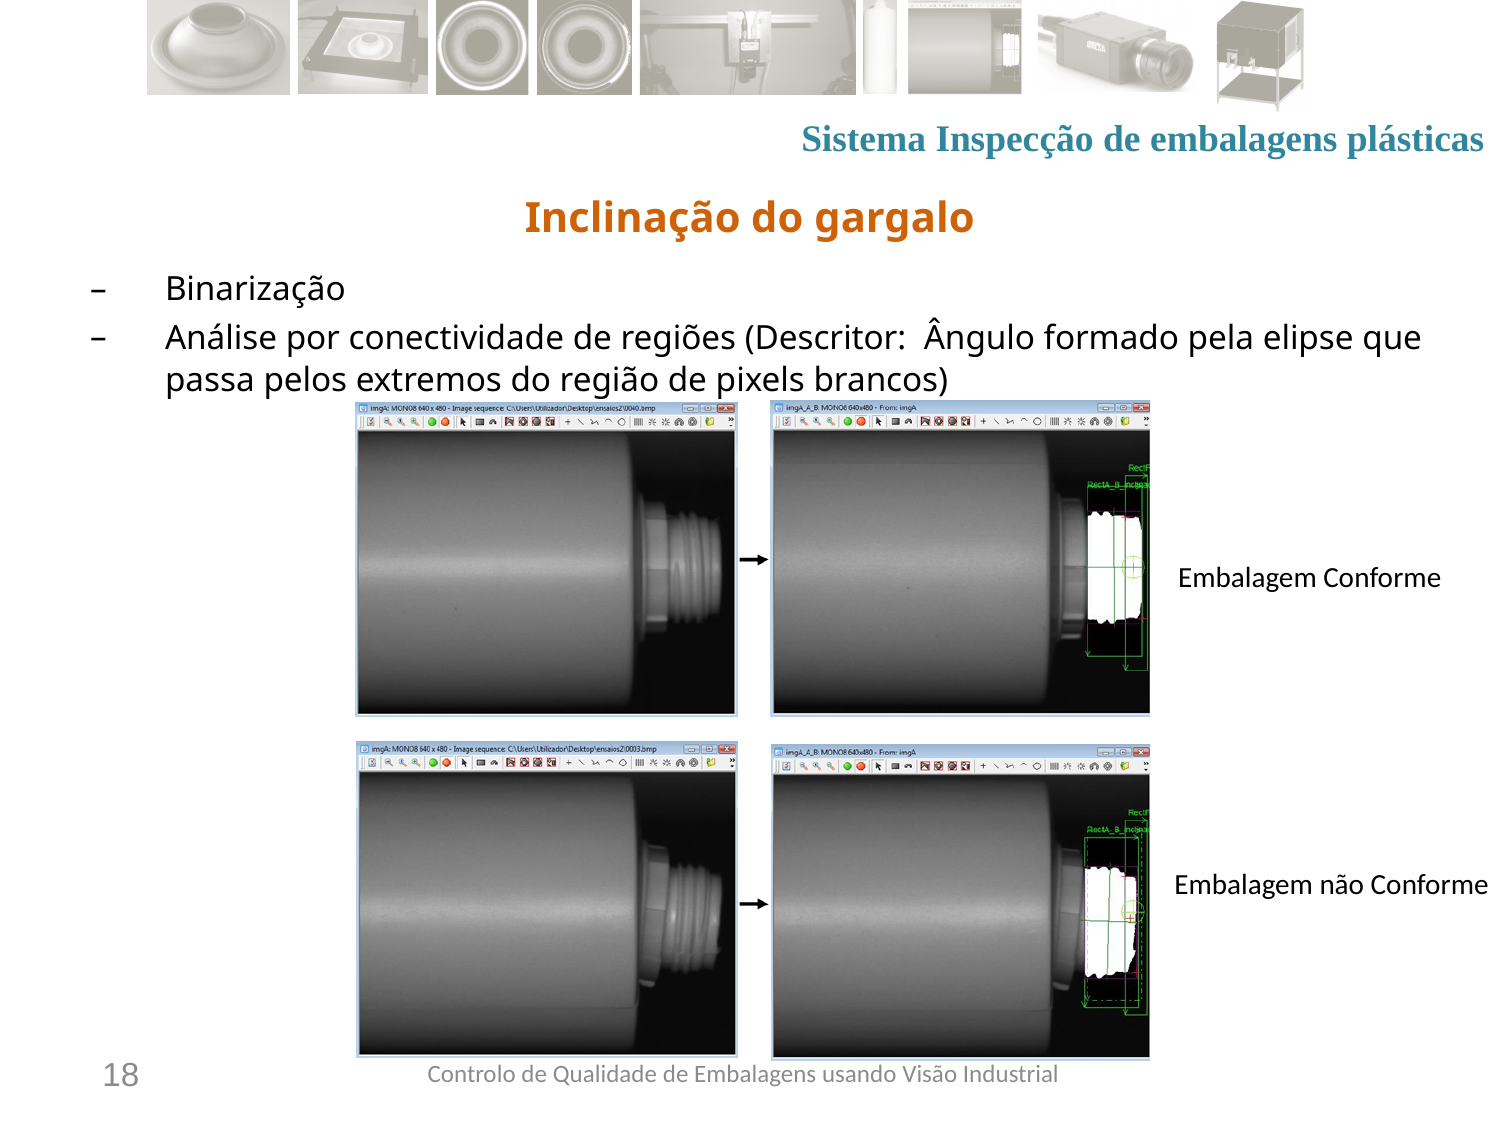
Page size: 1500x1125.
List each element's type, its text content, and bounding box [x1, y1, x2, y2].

footer Controlo de Qualidade de Embalagens usando Visão Industrial [383, 1070, 1105, 1103]
text_box Sistema Inspecção de embalagens plásticas [0, 59, 1500, 213]
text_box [147, 0, 1306, 112]
text_box Embalagem não Conforme [1159, 857, 1500, 908]
slide_number 18 [0, 1042, 155, 1103]
text_box Embalagem Conforme [1163, 550, 1471, 601]
text_box Inclinação do gargalo Binarização Análise por conectividade de regiões (Descritor: Ângulo formado pela elipse que passa pelos extremos do região de pixels brancos) [0, 213, 1500, 1013]
picture [346, 396, 1151, 1062]
